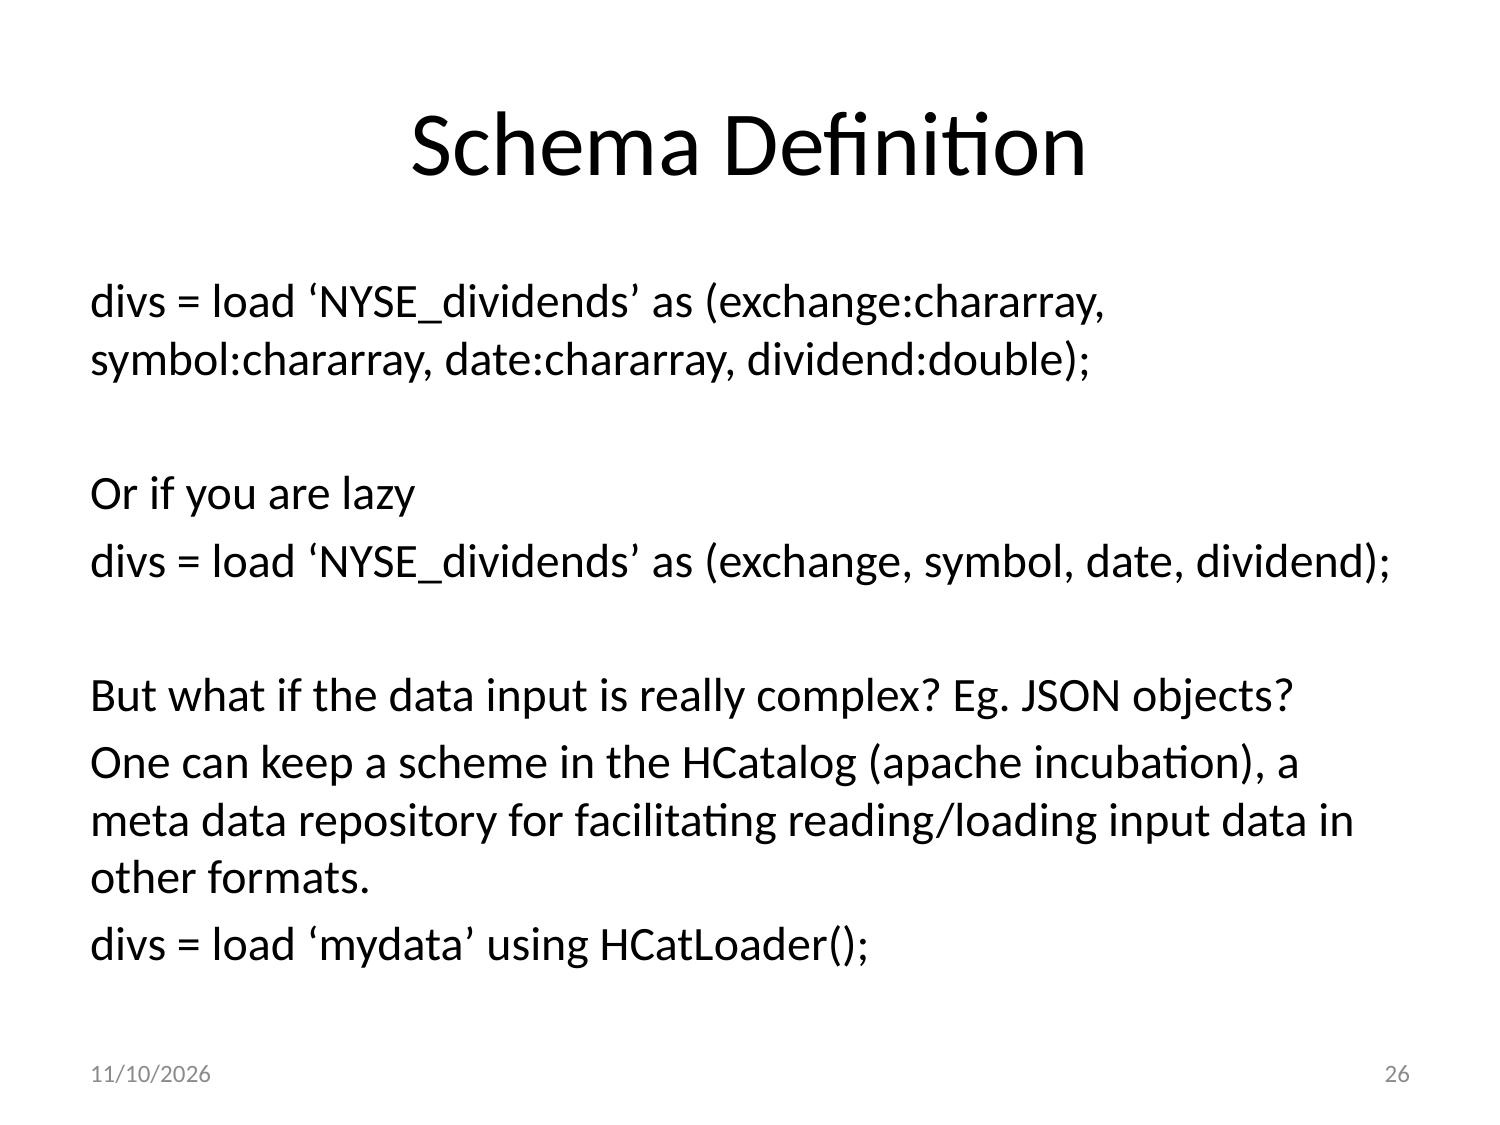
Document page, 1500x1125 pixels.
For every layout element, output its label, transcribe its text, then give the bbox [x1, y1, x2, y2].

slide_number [75, 1042, 425, 1103]
title Schema Definition [75, 45, 1425, 233]
list divs = load ‘NYSE_dividends’ as (exchange:chararray, symbol:chararray, date:chararray, dividend:double); Or if you are lazy divs = load ‘NYSE_dividends’ as (exchange, symbol, date, dividend); But what if the data input is really complex? Eg. JSON objects? One can keep a scheme in the HCatalog (apache incubation), a meta data repository for facilitating reading/loading input data in other formats. divs = load ‘mydata’ using HCatLoader(); [75, 262, 1425, 1005]
slide_number 26 [1074, 1042, 1425, 1103]
